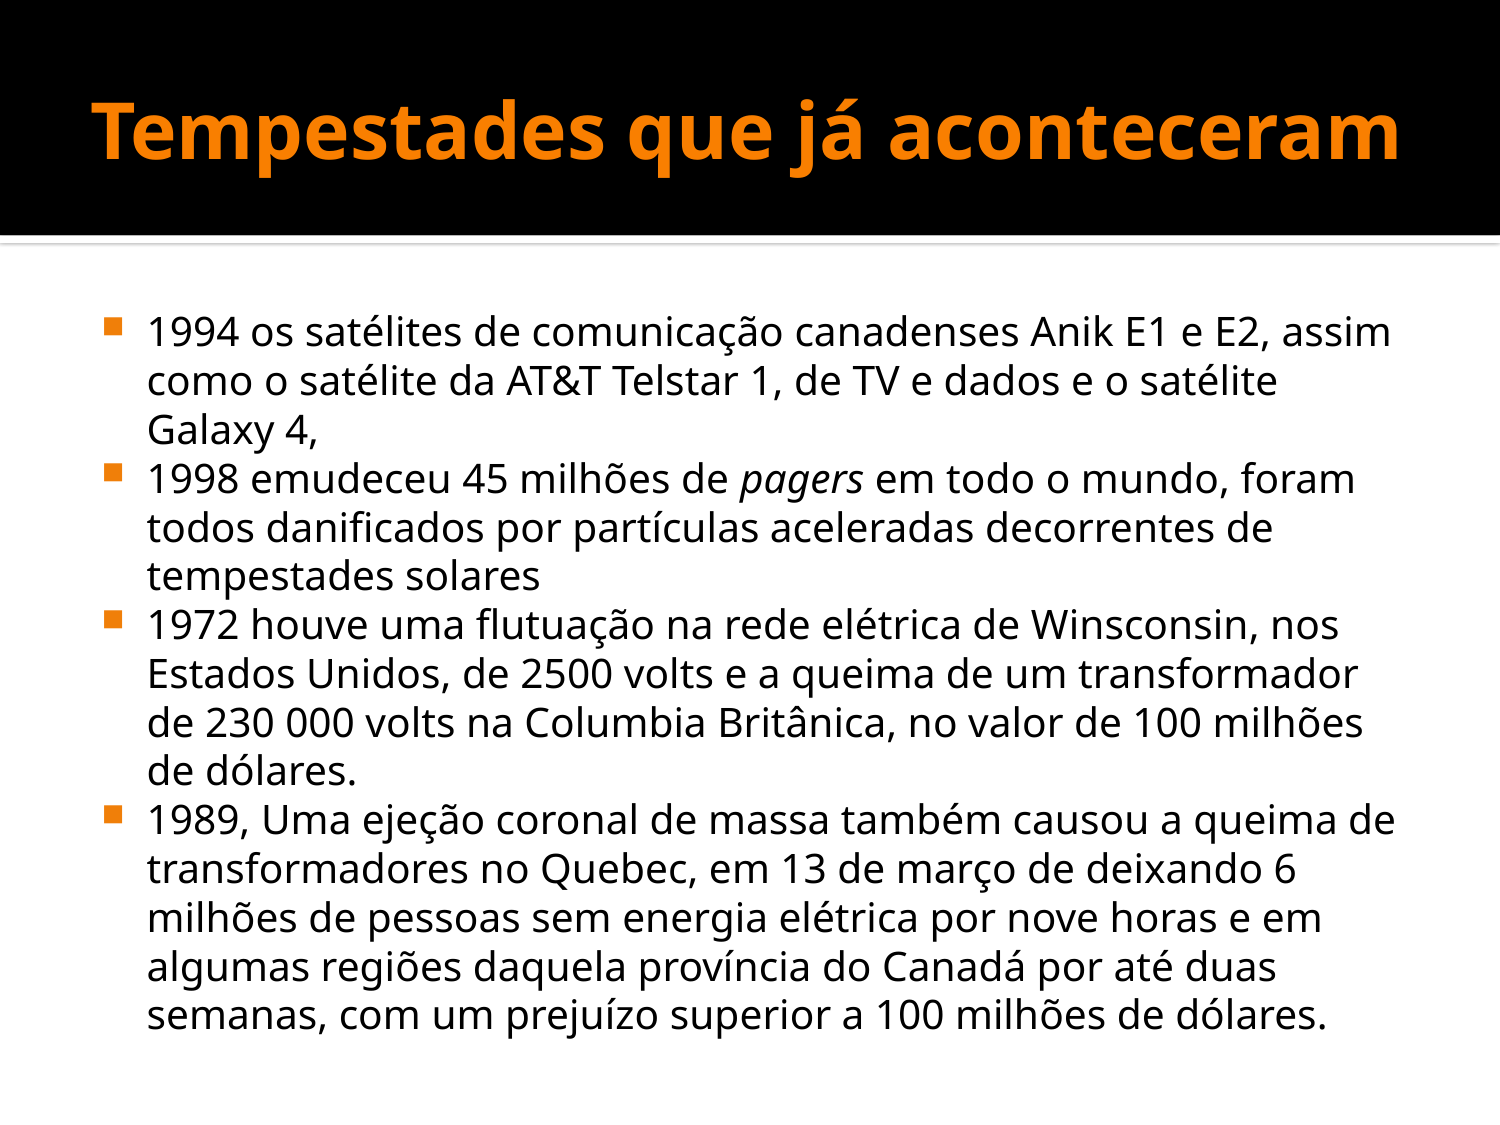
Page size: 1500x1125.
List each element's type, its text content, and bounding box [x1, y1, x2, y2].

list 1994 os satélites de comunicação canadenses Anik E1 e E2, assim como o satélite da AT&T Telstar 1, de TV e dados e o satélite Galaxy 4, 1998 emudeceu 45 milhões de pagers em todo o mundo, foram todos danificados por partículas aceleradas decorrentes de tempestades solares 1972 houve uma flutuação na rede elétrica de Winsconsin, nos Estados Unidos, de 2500 volts e a queima de um transformador de 230 000 volts na Columbia Britânica, no valor de 100 milhões de dólares. 1989, Uma ejeção coronal de massa também causou a queima de transformadores no Quebec, em 13 de março de deixando 6 milhões de pessoas sem energia elétrica por nove horas e em algumas regiões daquela província do Canadá por até duas semanas, com um prejuízo superior a 100 milhões de dólares. [75, 291, 1425, 1050]
title Tempestades que já aconteceram [75, 25, 1425, 231]
